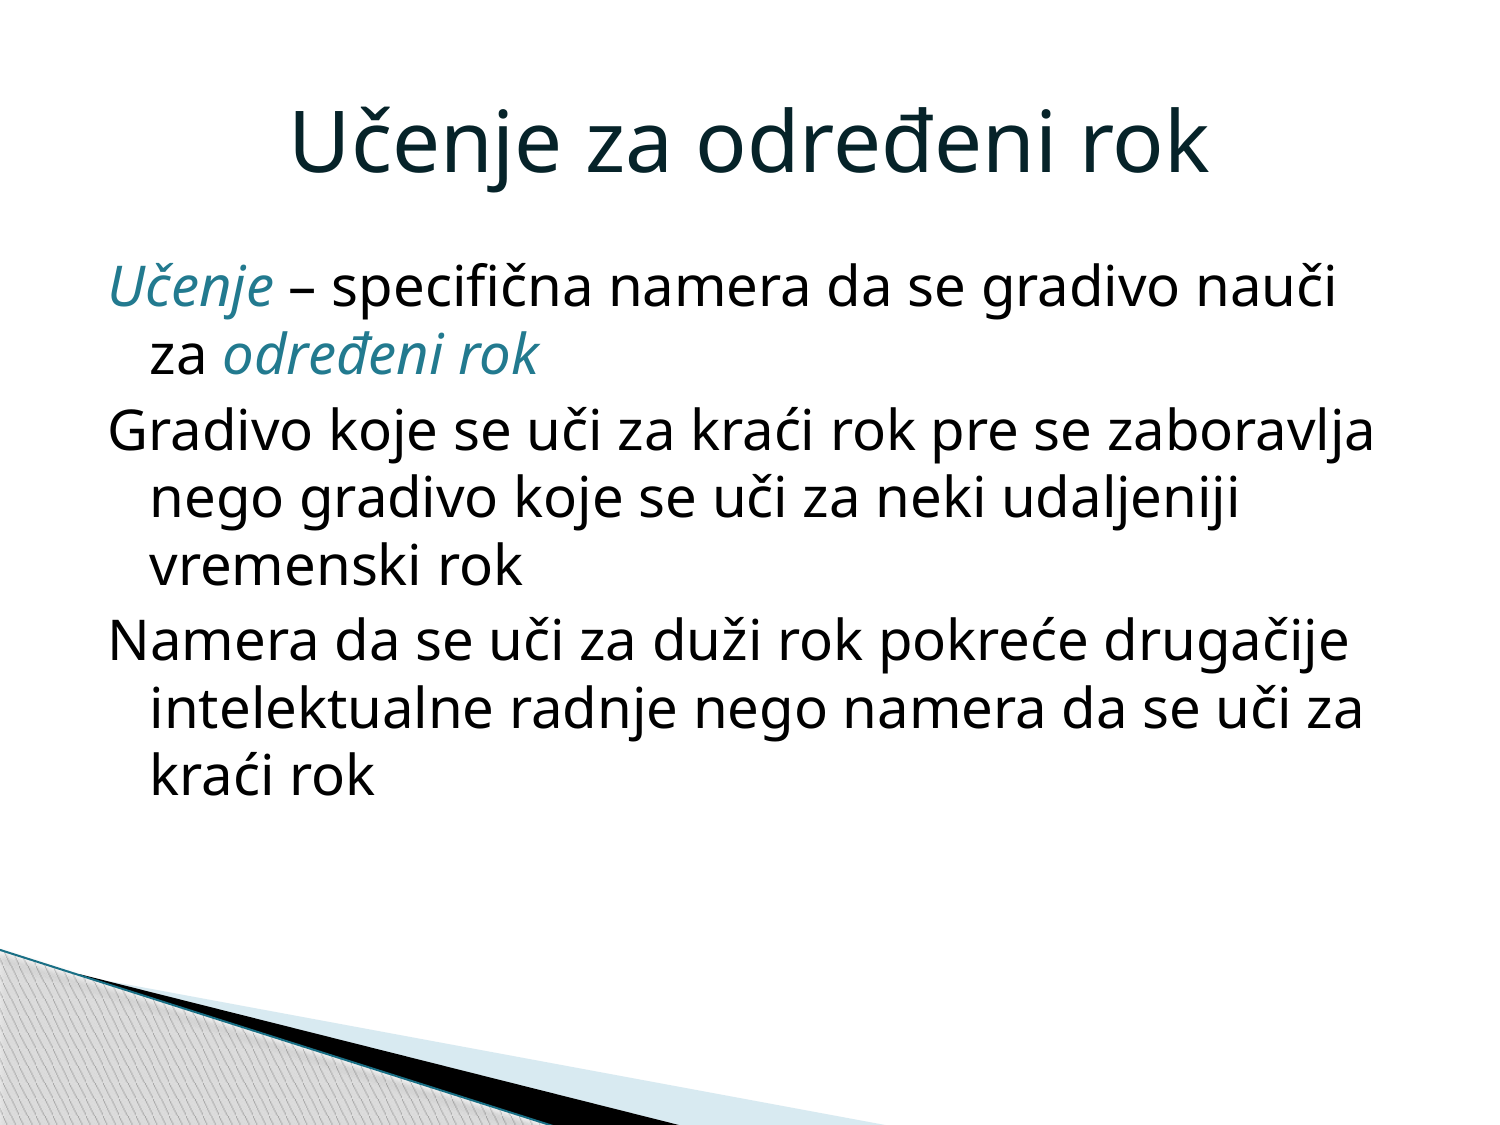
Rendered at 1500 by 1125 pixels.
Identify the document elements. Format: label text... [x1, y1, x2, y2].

title Učenje za određeni rok [75, 45, 1425, 233]
list Učenje – specifična namera da se gradivo nauči za određeni rok Gradivo koje se uči za kraći rok pre se zaboravlja nego gradivo koje se uči za neki udaljeniji vremenski rok Namera da se uči za duži rok pokreće drugačije intelektualne radnje nego namera da se uči za kraći rok [75, 243, 1425, 986]
